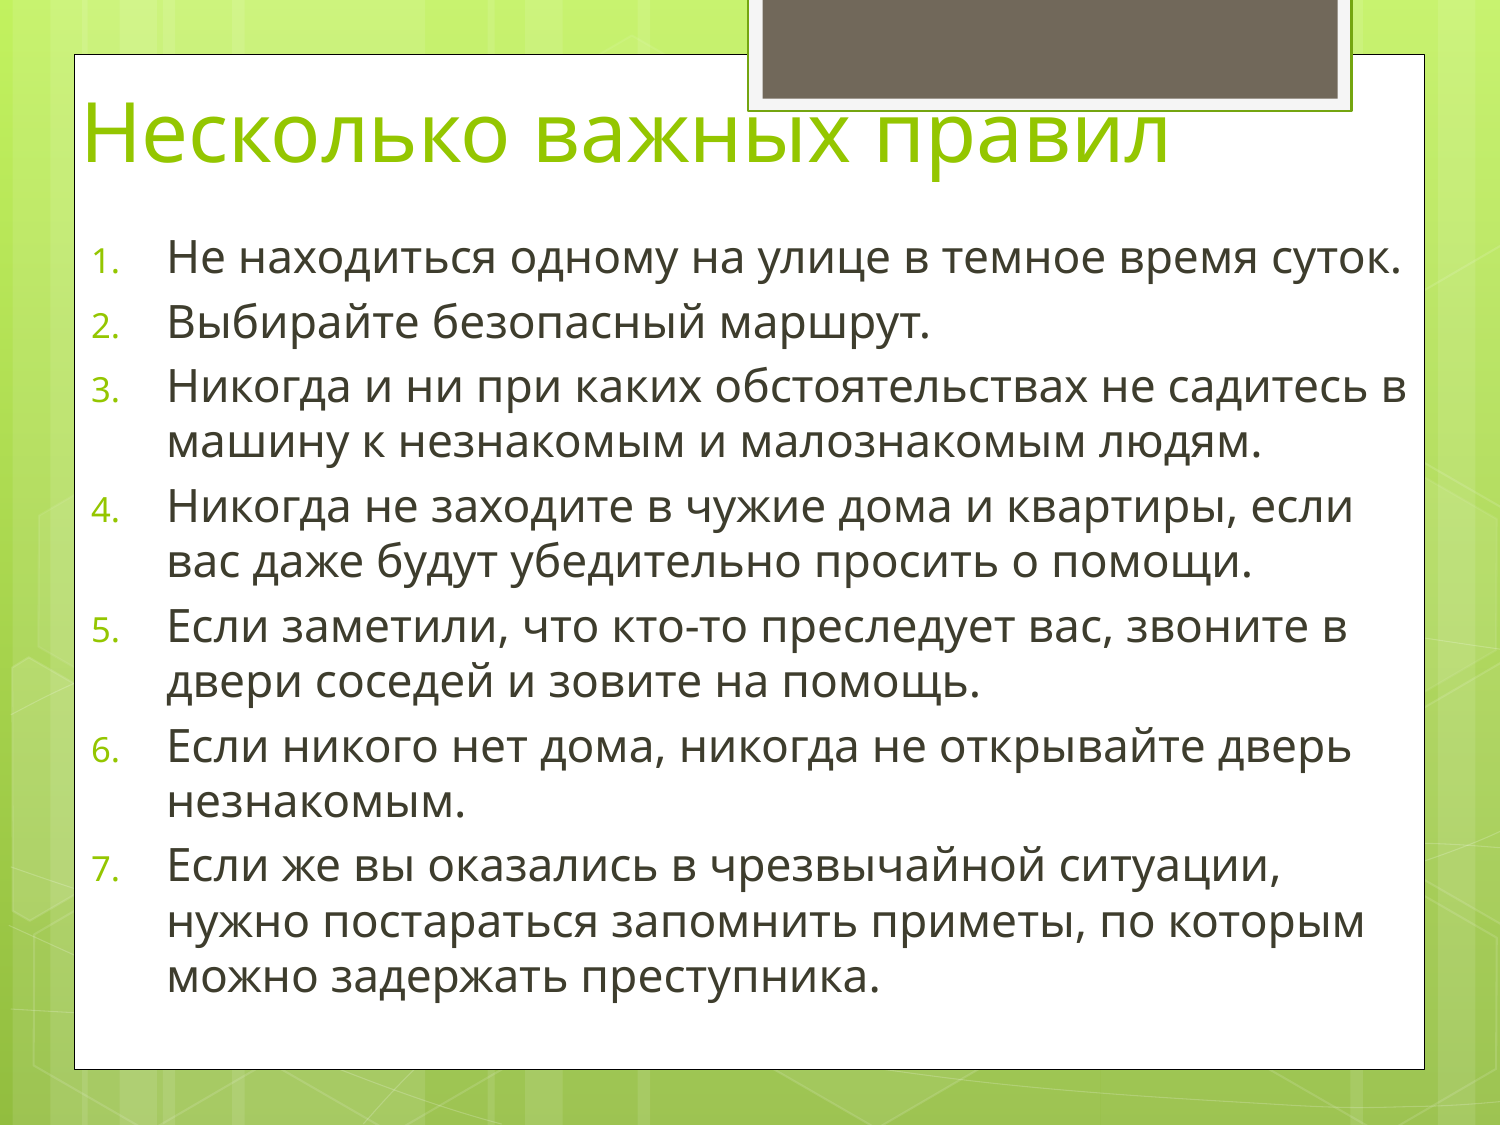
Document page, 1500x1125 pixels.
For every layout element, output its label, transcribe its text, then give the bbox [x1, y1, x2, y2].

title Несколько важных правил [64, 0, 1218, 187]
list Не находиться одному на улице в темное время суток. Выбирайте безопасный маршрут. Никогда и ни при каких обстоятельствах не садитесь в машину к незнакомым и малознакомым людям. Никогда не заходите в чужие дома и квартиры, если вас даже будут убедительно просить о помощи. Если заметили, что кто-то преследует вас, звоните в двери соседей и зовите на помощь. Если никого нет дома, никогда не открывайте дверь незнакомым. Если же вы оказались в чрезвычайной ситуации, нужно постараться запомнить приметы, по которым можно задержать преступника. [64, 219, 1436, 1071]
